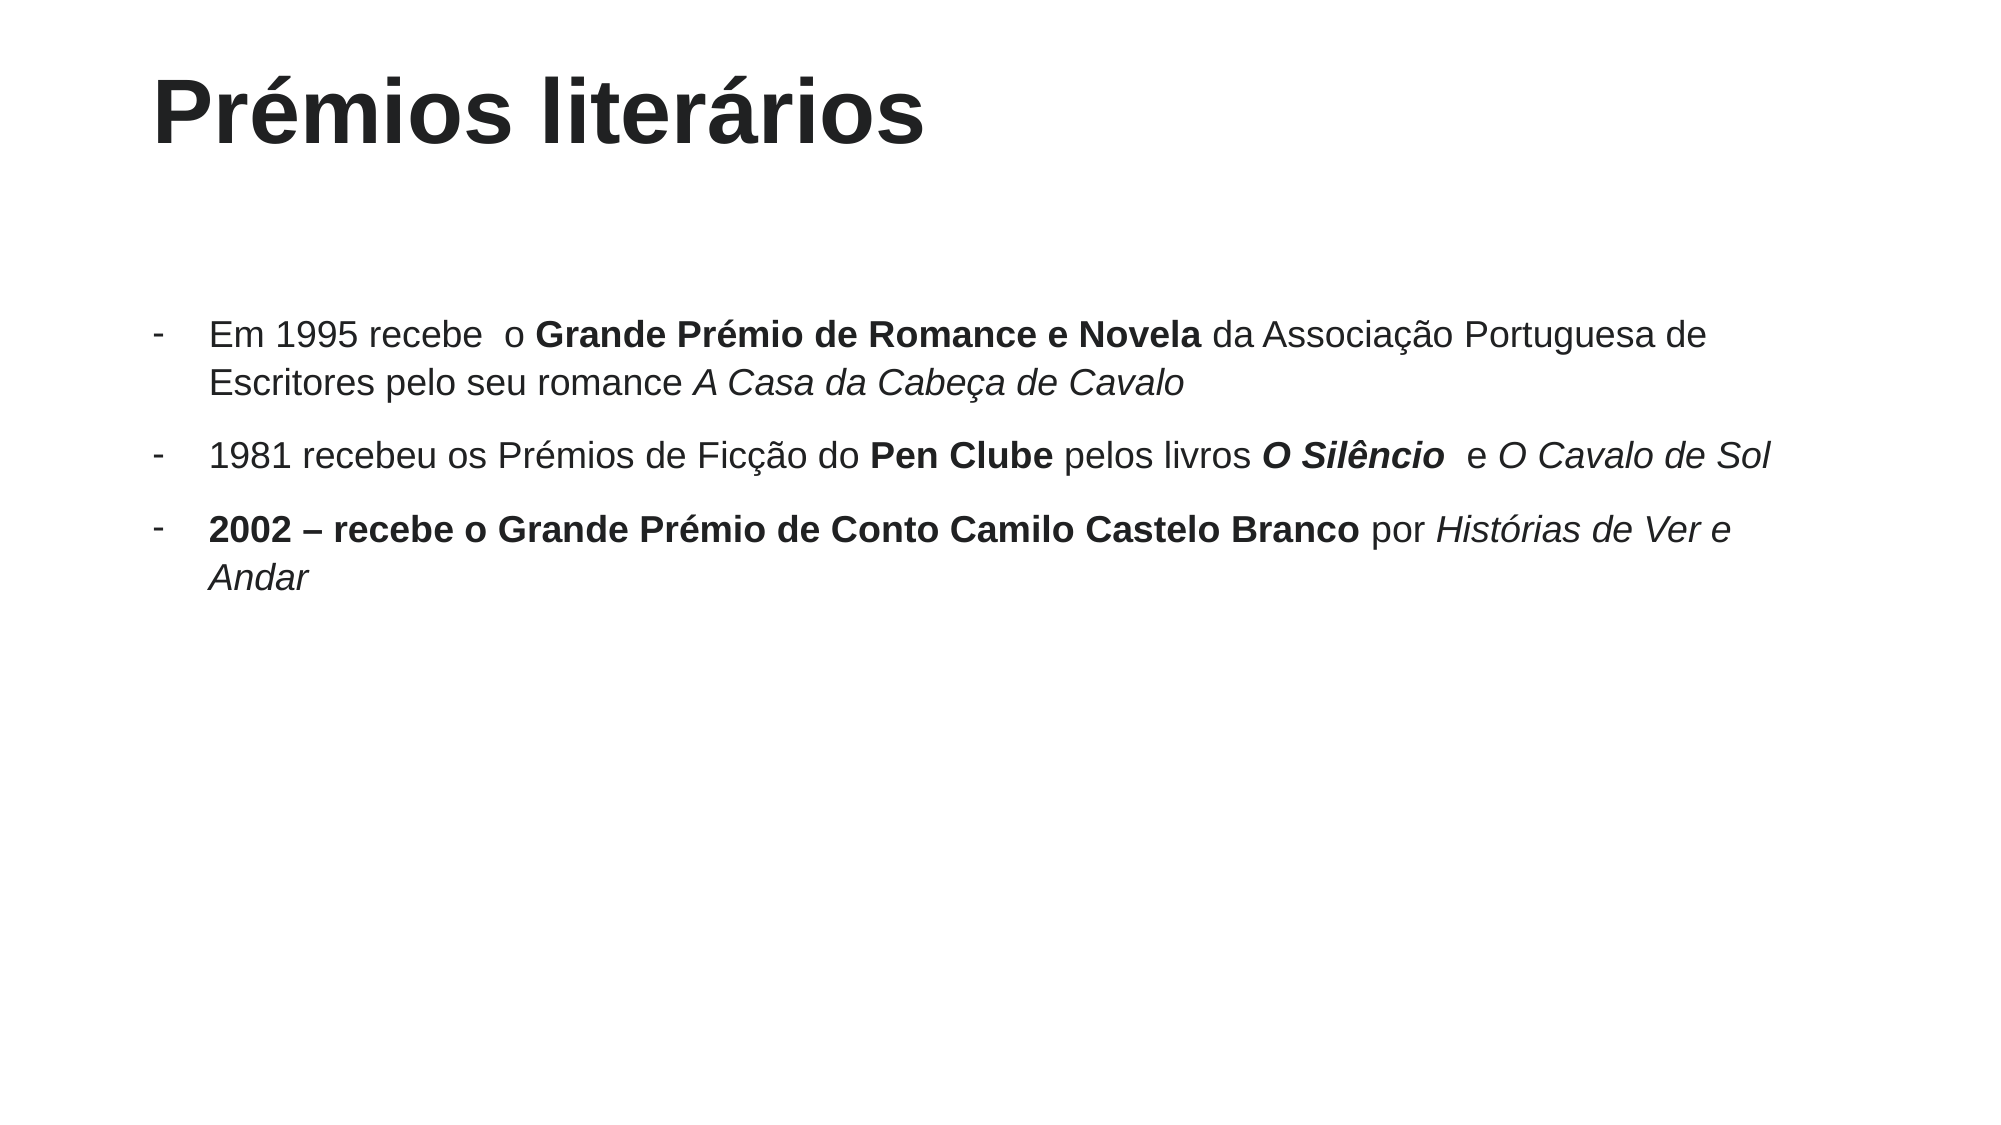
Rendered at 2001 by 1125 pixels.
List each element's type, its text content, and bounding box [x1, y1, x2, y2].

list Em 1995 recebe o Grande Prémio de Romance e Novela da Associação Portuguesa de Escritores pelo seu romance A Casa da Cabeça de Cavalo 1981 recebeu os Prémios de Ficção do Pen Clube pelos livros O Silêncio e O Cavalo de Sol 2002 – recebe o Grande Prémio de Conto Camilo Castelo Branco por Histórias de Ver e Andar [137, 299, 1863, 1014]
title Prémios literários [137, 59, 1863, 278]
